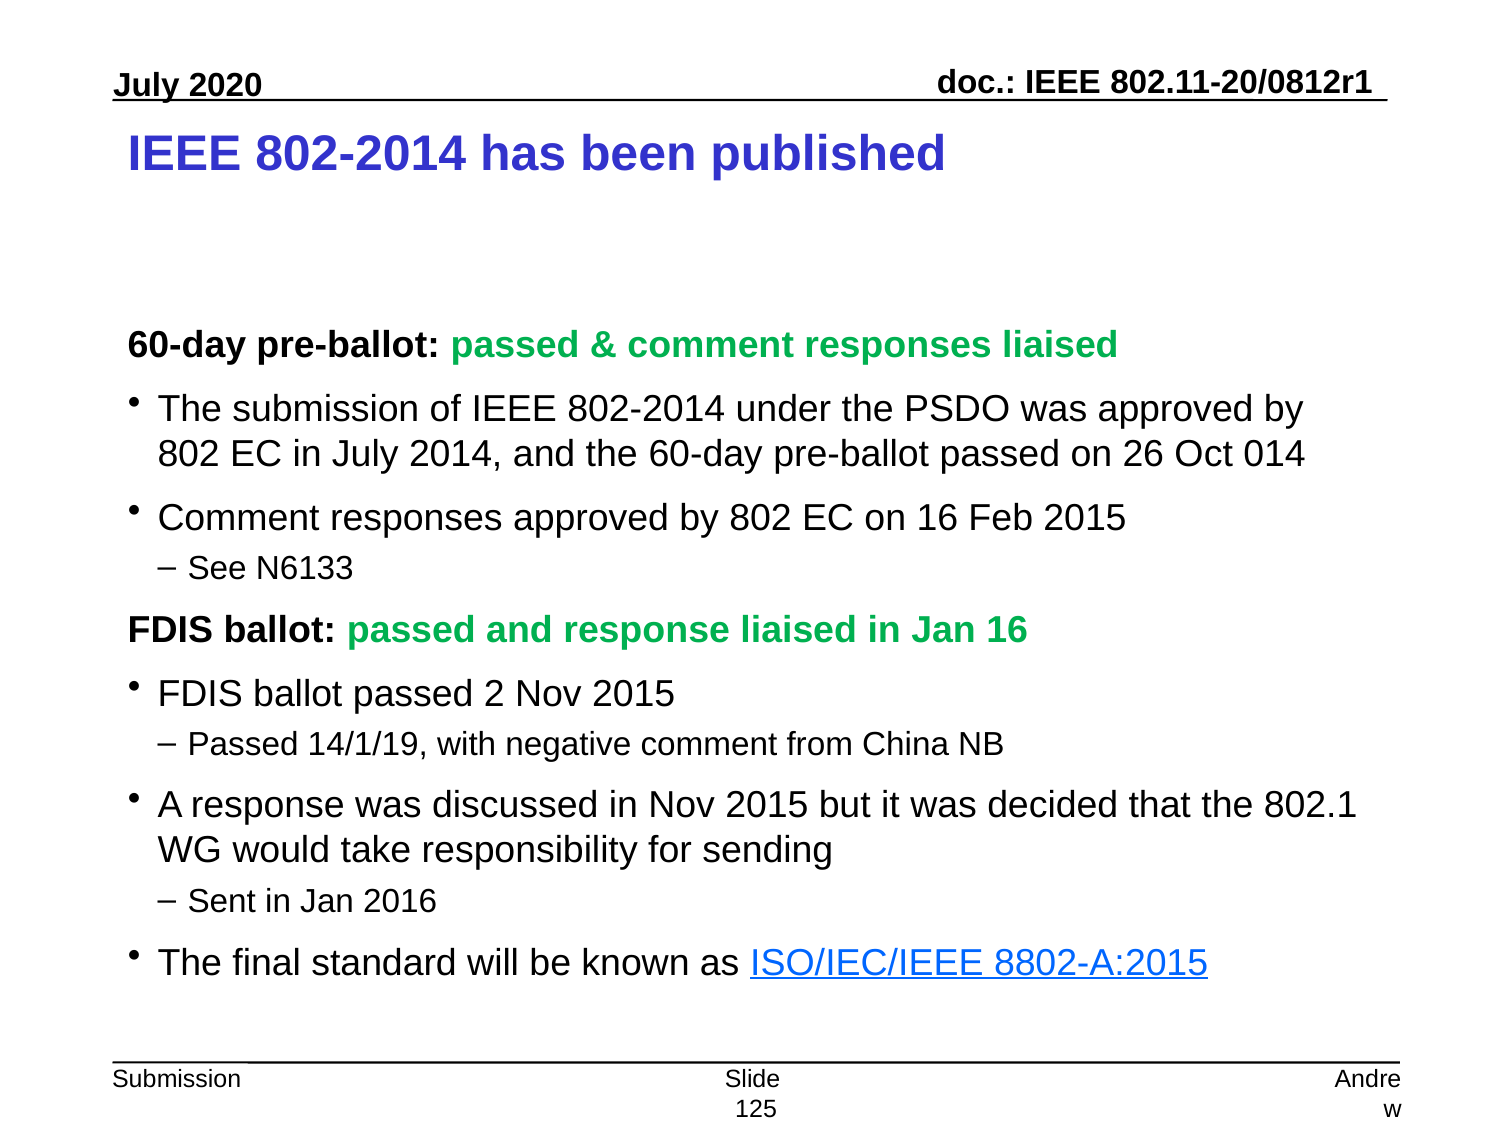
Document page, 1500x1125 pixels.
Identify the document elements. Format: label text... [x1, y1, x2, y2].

footer Andrew Myles, Cisco [1320, 1061, 1402, 1093]
title IEEE 802-2014 has been published [112, 112, 1388, 288]
list 60-day pre-ballot: passed & comment responses liaised The submission of IEEE 802-2014 under the PSDO was approved by 802 EC in July 2014, and the 60-day pre-ballot passed on 26 Oct 014 Comment responses approved by 802 EC on 16 Feb 2015 See N6133 FDIS ballot: passed and response liaised in Jan 16 FDIS ballot passed 2 Nov 2015 Passed 14/1/19, with negative comment from China NB A response was discussed in Nov 2015 but it was decided that the 802.1 WG would take responsibility for sending Sent in Jan 2016 The final standard will be known as ISO/IEC/IEEE 8802-A:2015 [112, 312, 1388, 988]
slide_number Slide 125 [709, 1061, 803, 1093]
